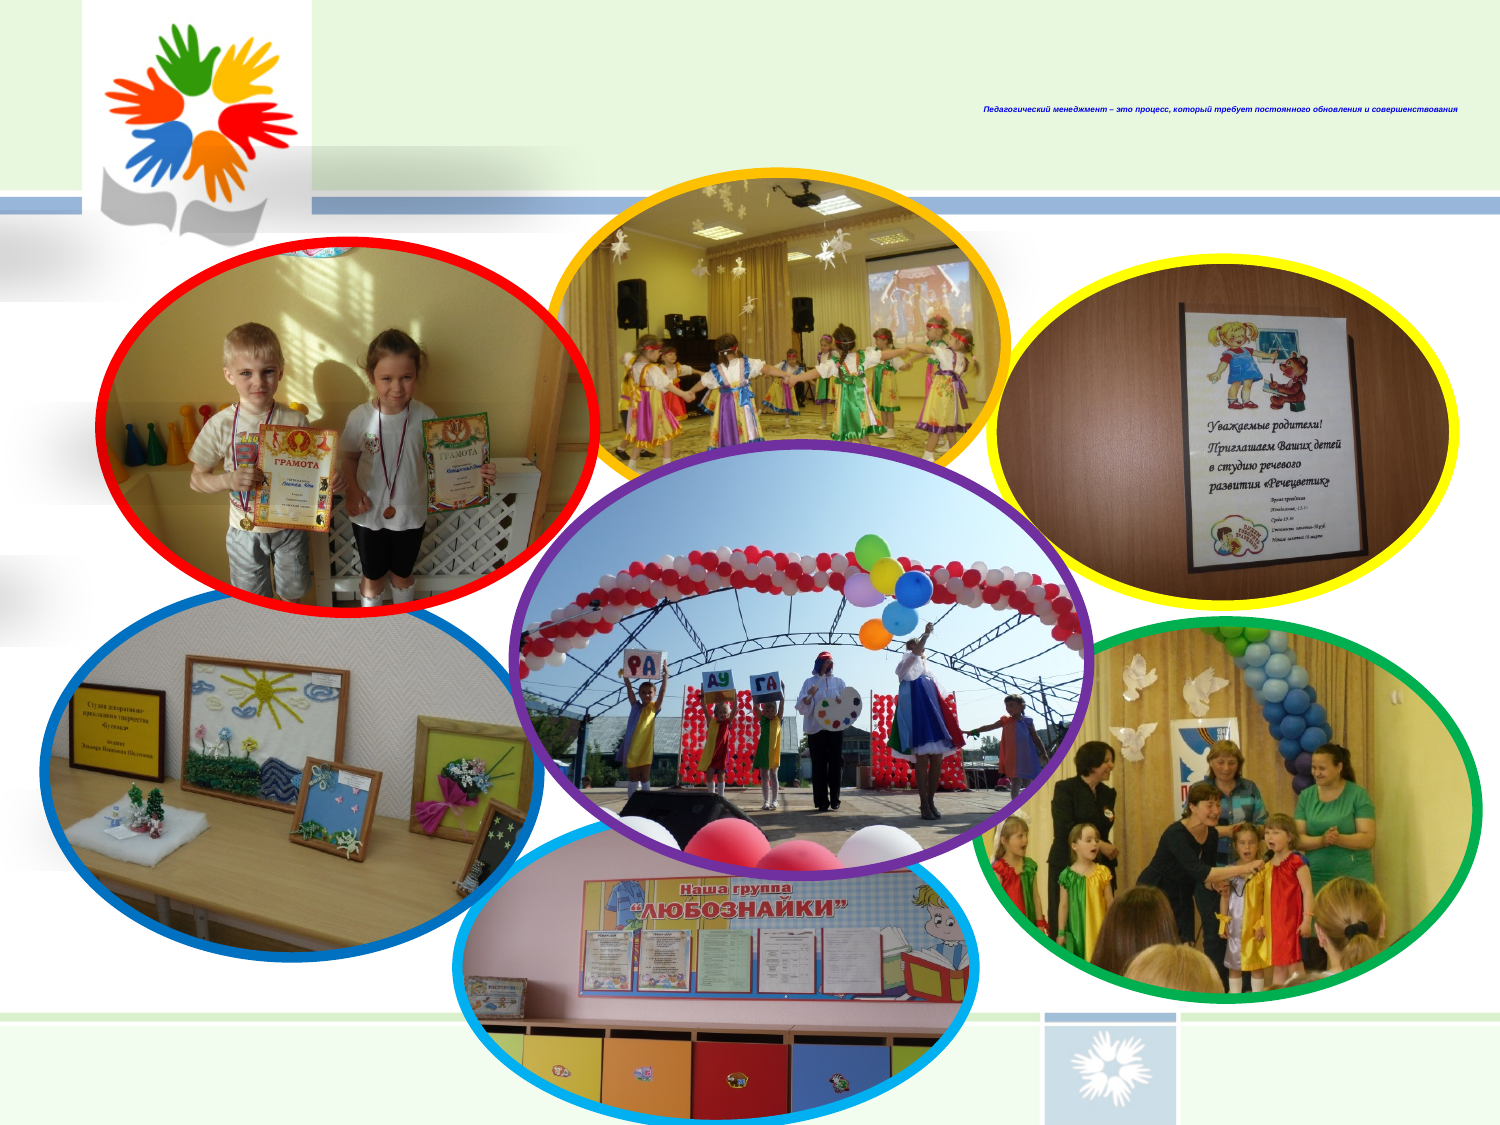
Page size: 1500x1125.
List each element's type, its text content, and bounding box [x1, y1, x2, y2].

title Педагогический менеджмент – это процесс, который требует постоянного обновления и совершенствования [312, 30, 1473, 183]
picture [0, 0, 1500, 1125]
